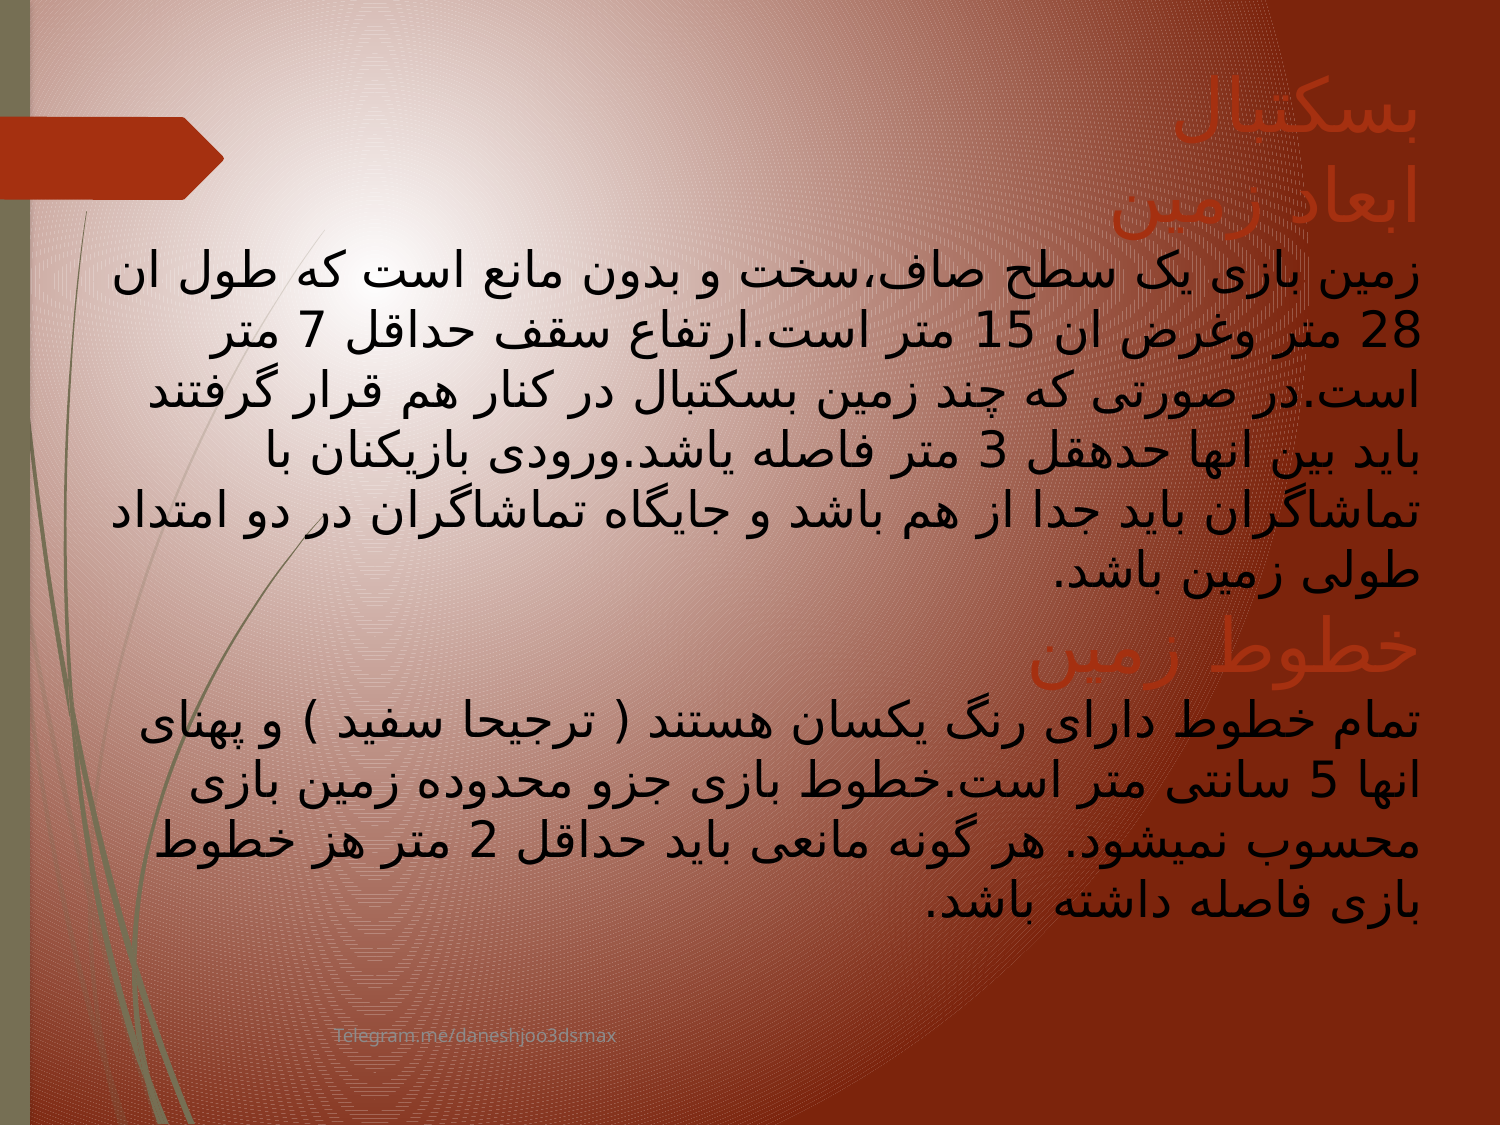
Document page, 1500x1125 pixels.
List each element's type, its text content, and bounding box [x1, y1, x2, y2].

footer Telegram.me/daneshjoo3dsmax [318, 1006, 1257, 1067]
text_box بسکتبال ابعاد زمین زمین بازی یک سطح صاف،سخت و بدون مانع است که طول ان 28 متر وغرض ان 15 متر است.ارتفاع سقف حداقل 7 متر است.در صورتی که چند زمین بسکتبال در کنار هم قرار گرفتند باید بین انها حدهقل 3 متر فاصله یاشد.ورودی بازیکنان با تماشاگران باید جدا از هم باشد و جایگاه تماشاگران در دو امتداد طولی زمین باشد. خطوط زمین تمام خطوط دارای رنگ یکسان هستند ( ترجیحا سفید ) و پهنای انها 5 سانتی متر است.خطوط بازی جزو محدوده زمین بازی محسوب نمیشود. هر گونه مانعی باید حداقل 2 متر هز خطوط بازی فاصله داشته باشد. [50, 50, 1438, 1125]
